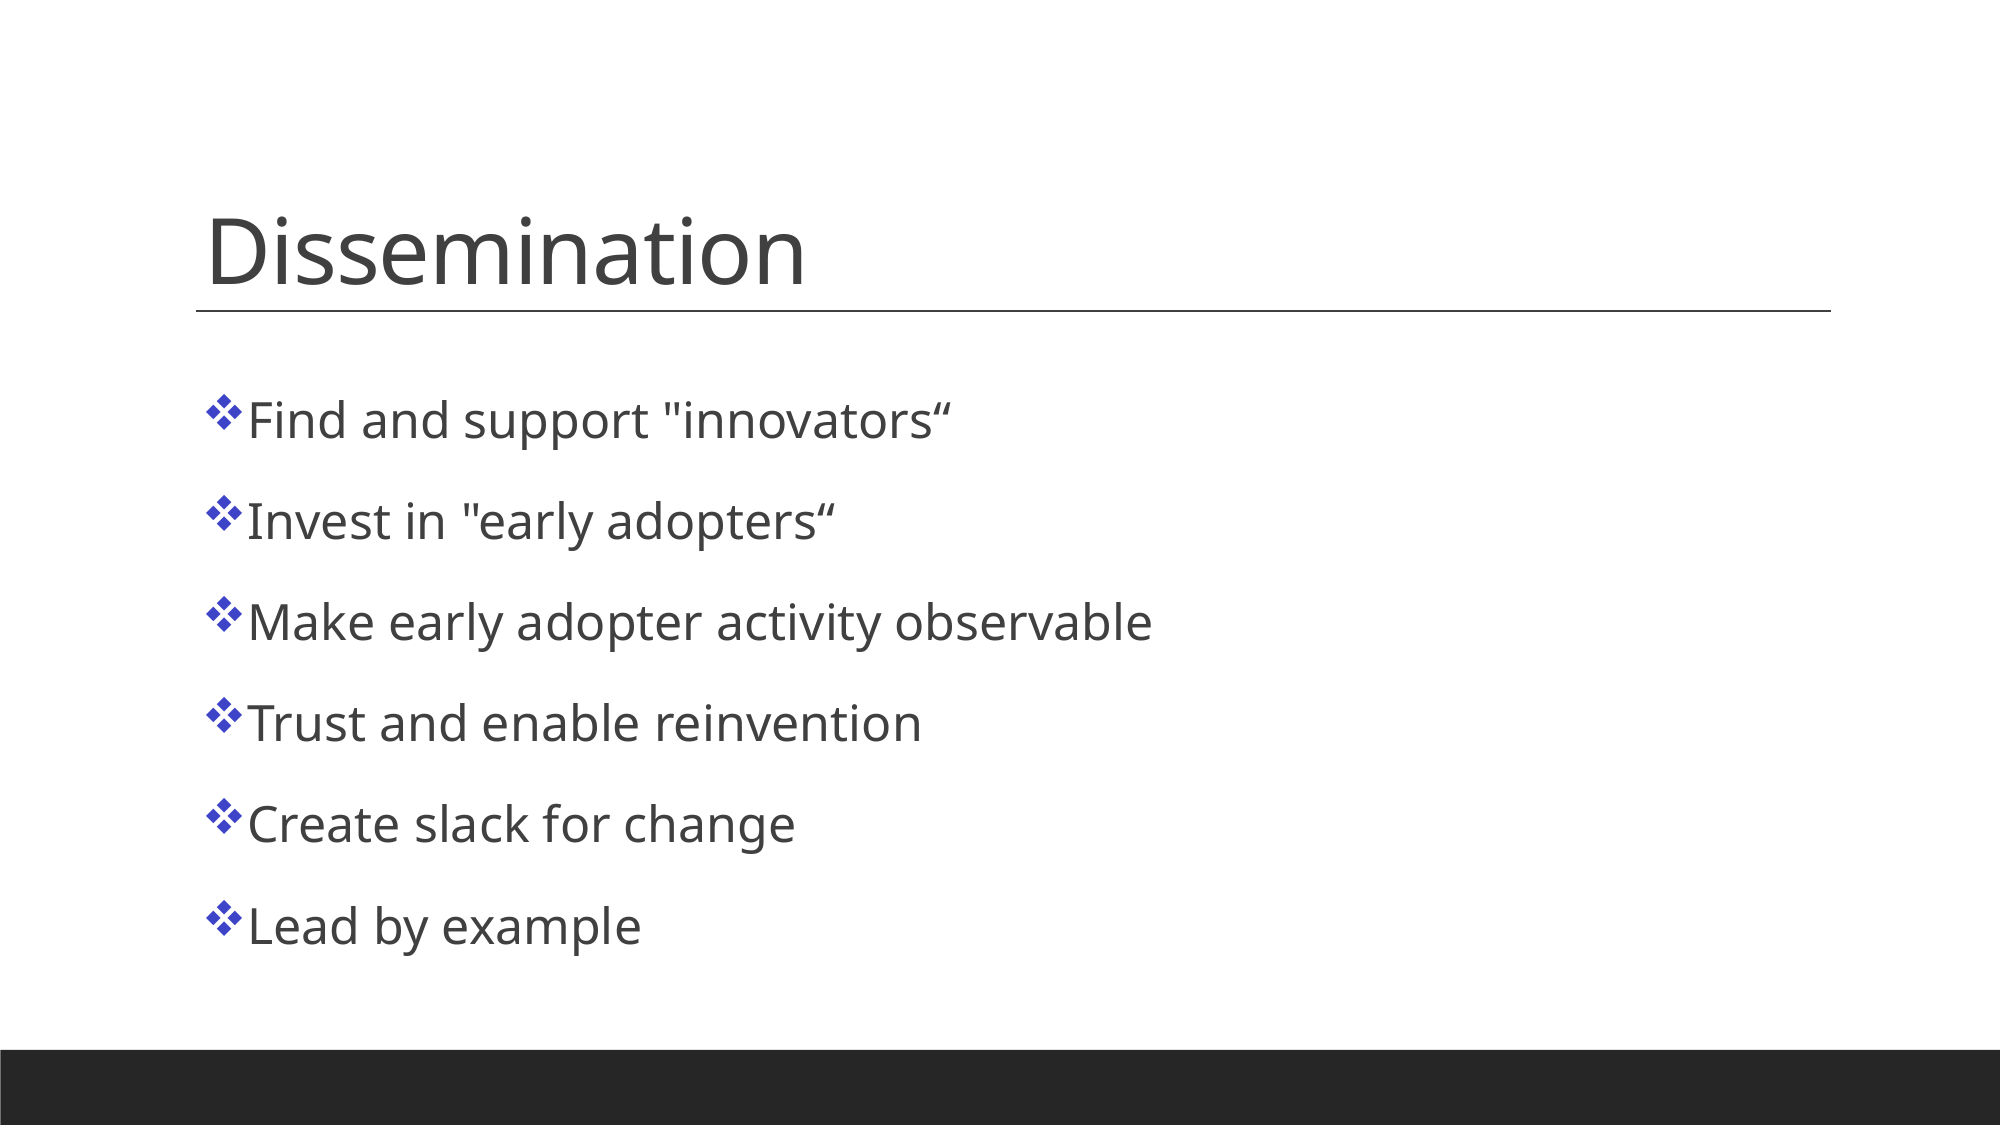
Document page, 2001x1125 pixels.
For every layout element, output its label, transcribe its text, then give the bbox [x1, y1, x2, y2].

title Dissemination [189, 179, 1840, 313]
list Find and support "innovators“ Invest in "early adopters“ Make early adopter activity observable Trust and enable reinvention Create slack for change Lead by example [201, 368, 1852, 1007]
